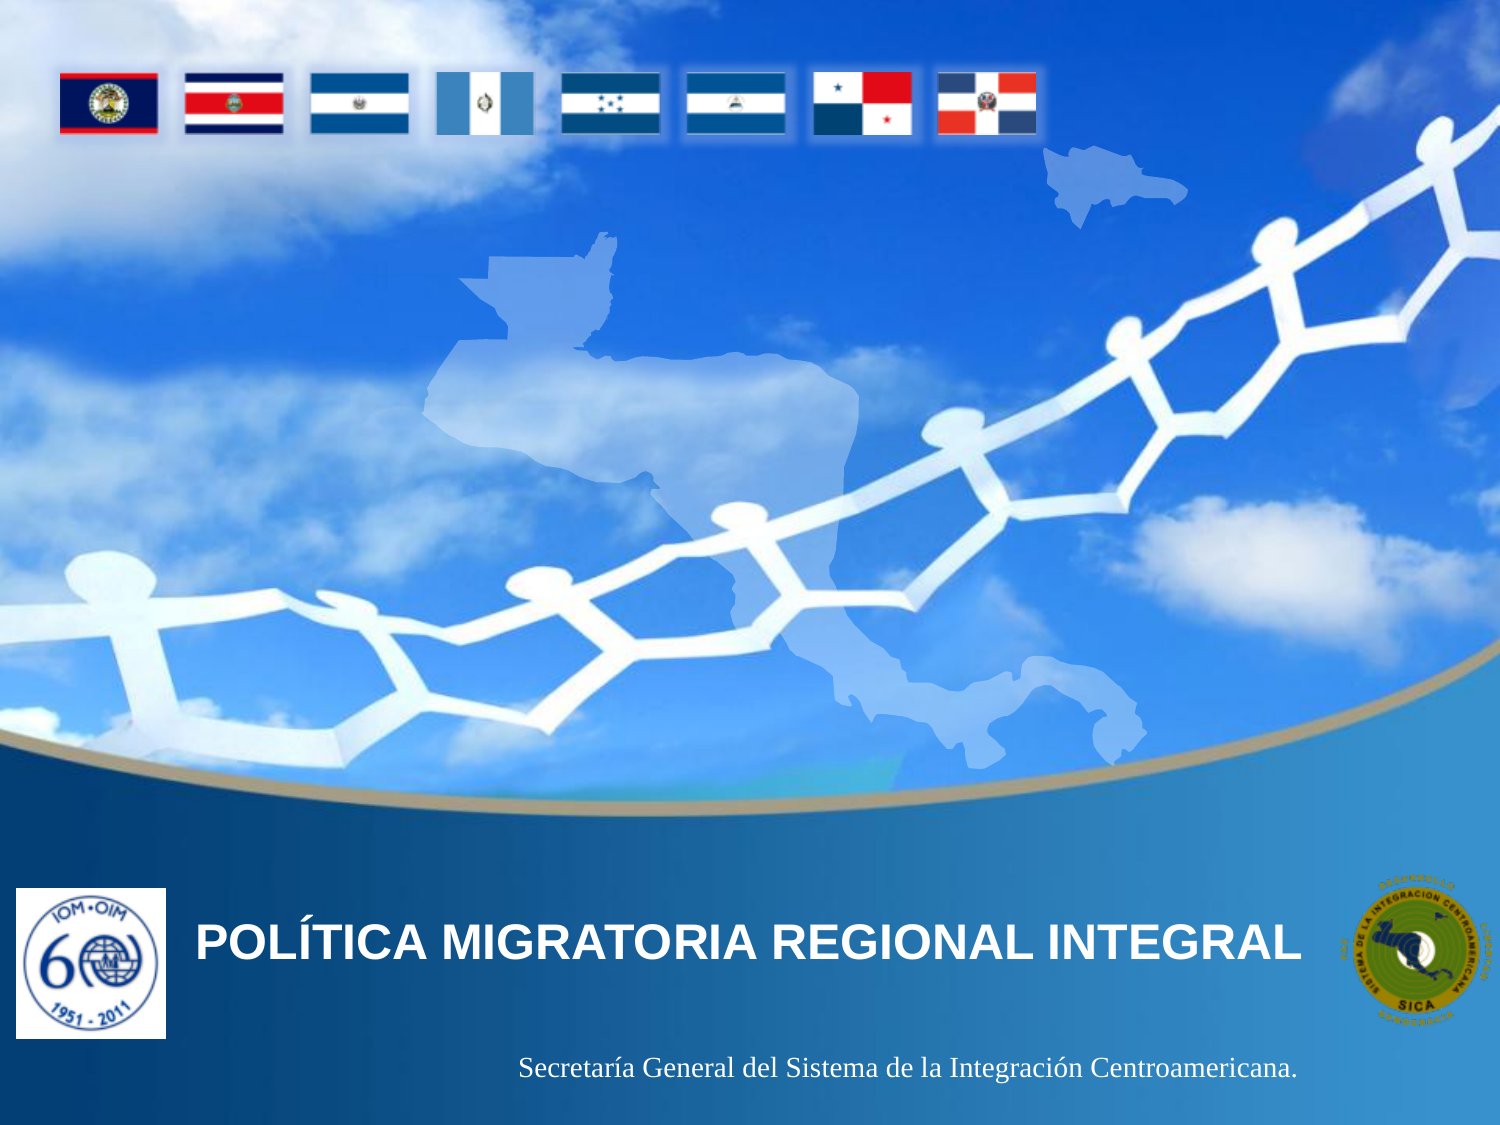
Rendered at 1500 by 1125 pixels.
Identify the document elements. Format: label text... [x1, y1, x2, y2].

picture [0, 0, 1500, 1125]
title POLÍTICA MIGRATORIA REGIONAL INTEGRAL [165, 875, 1335, 1070]
text_box Secretaría General del Sistema de la Integración Centroamericana. [474, 1040, 1299, 1098]
text_box [1043, 145, 1188, 230]
text_box [421, 231, 1147, 770]
